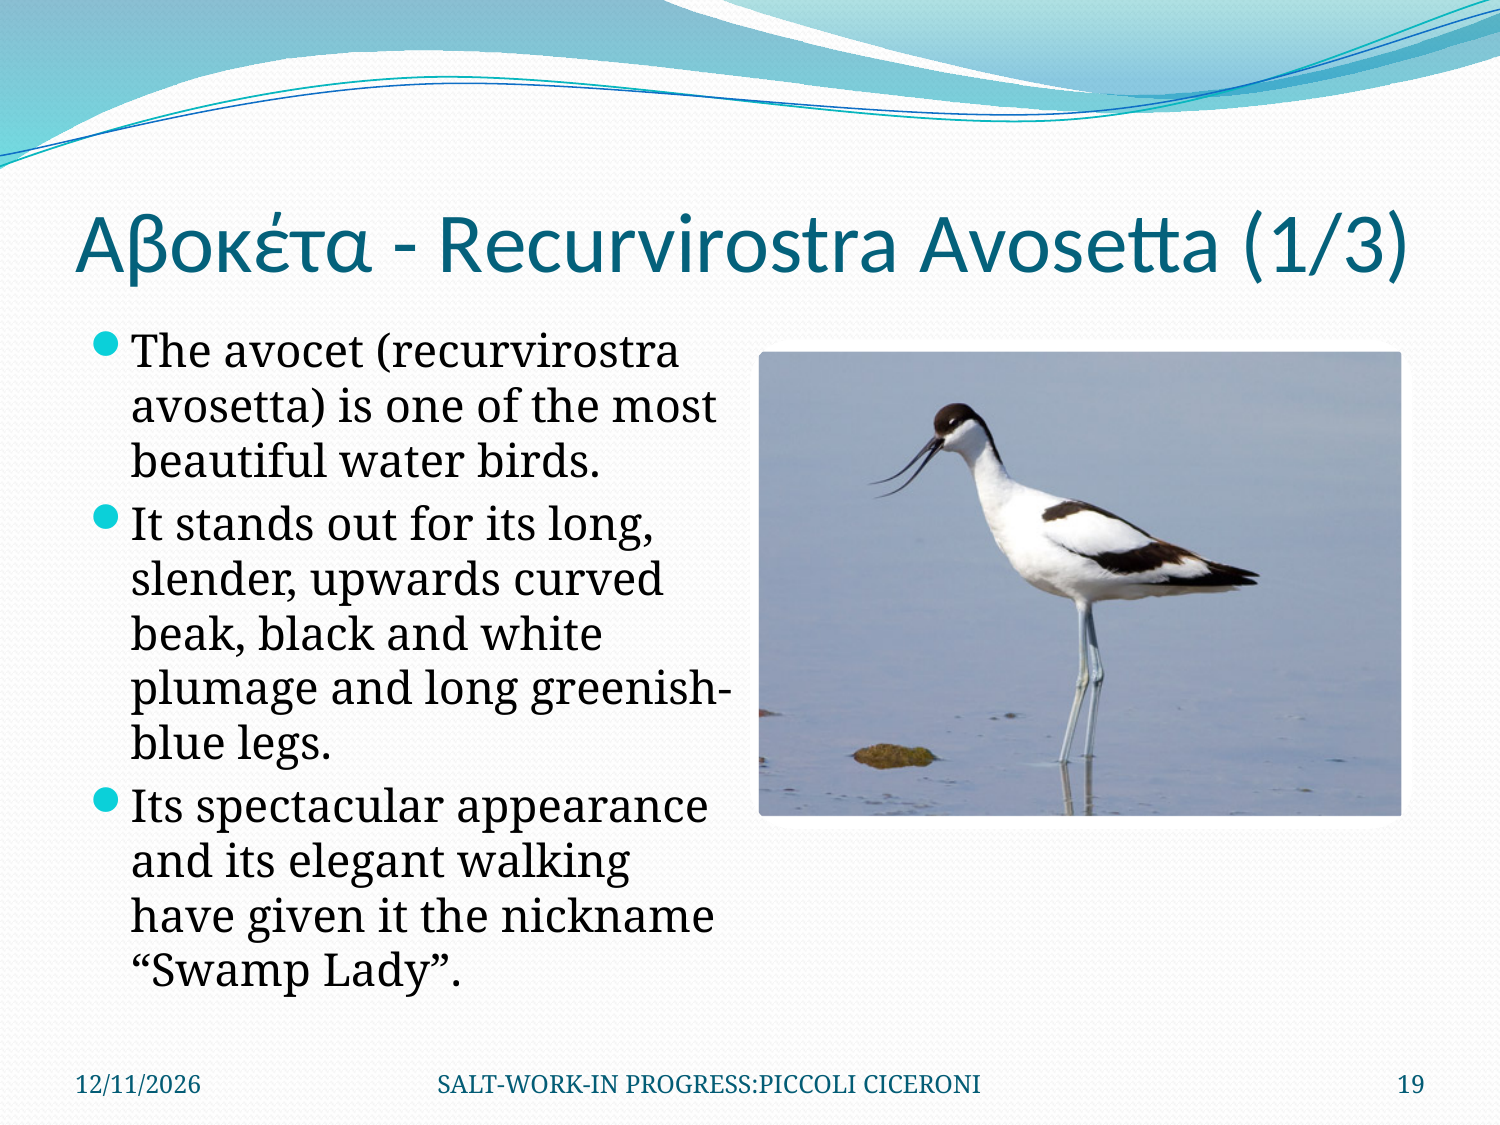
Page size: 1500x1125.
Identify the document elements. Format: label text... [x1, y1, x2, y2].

footer SALT-WORK-IN PROGRESS:PICCOLI CICERONI [437, 1042, 988, 1103]
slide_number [75, 1042, 425, 1103]
title Αβοκέτα - Recurvirostra Avosetta (1/3) [75, 101, 1425, 290]
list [749, 339, 1413, 829]
list The avocet (recurvirostra avosetta) is one of the most beautiful water birds. It stands out for its long, slender, upwards curved beak, black and white plumage and long greenish-blue legs. Its spectacular appearance and its elegant walking have given it the nickname “Swamp Lady”. [75, 314, 750, 1043]
slide_number 19 [1299, 1042, 1425, 1103]
